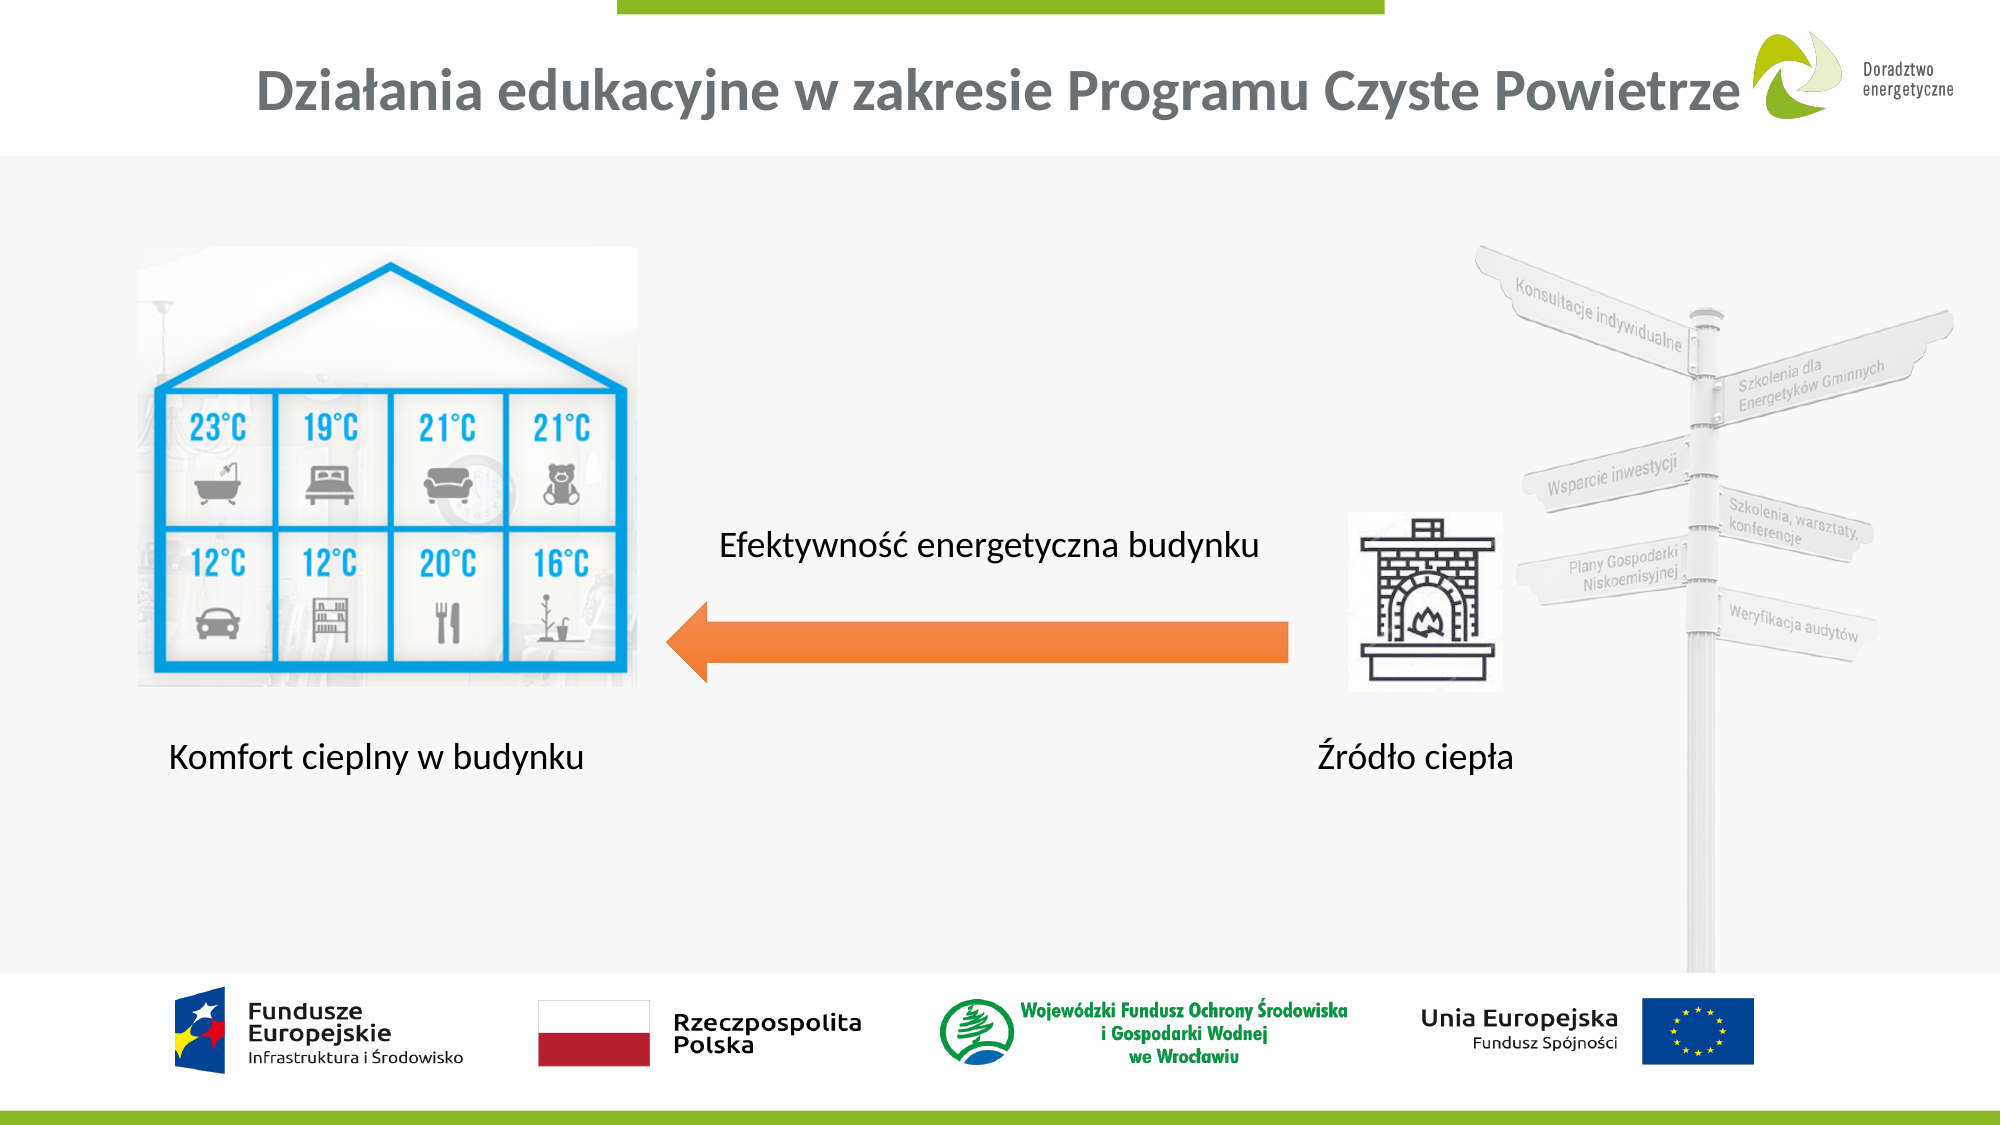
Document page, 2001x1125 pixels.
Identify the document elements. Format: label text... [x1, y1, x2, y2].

text_box Źródło ciepła [1302, 724, 1549, 784]
picture [1753, 31, 1953, 119]
picture [175, 986, 1754, 1074]
title Działania edukacyjne w zakresie Programu Czyste Powietrze [137, 51, 1863, 132]
picture [137, 247, 638, 687]
picture [1348, 512, 1503, 692]
text_box [665, 600, 1289, 684]
text_box Efektywność energetyczna budynku [704, 512, 1288, 573]
text_box Komfort cieplny w budynku [154, 724, 638, 784]
